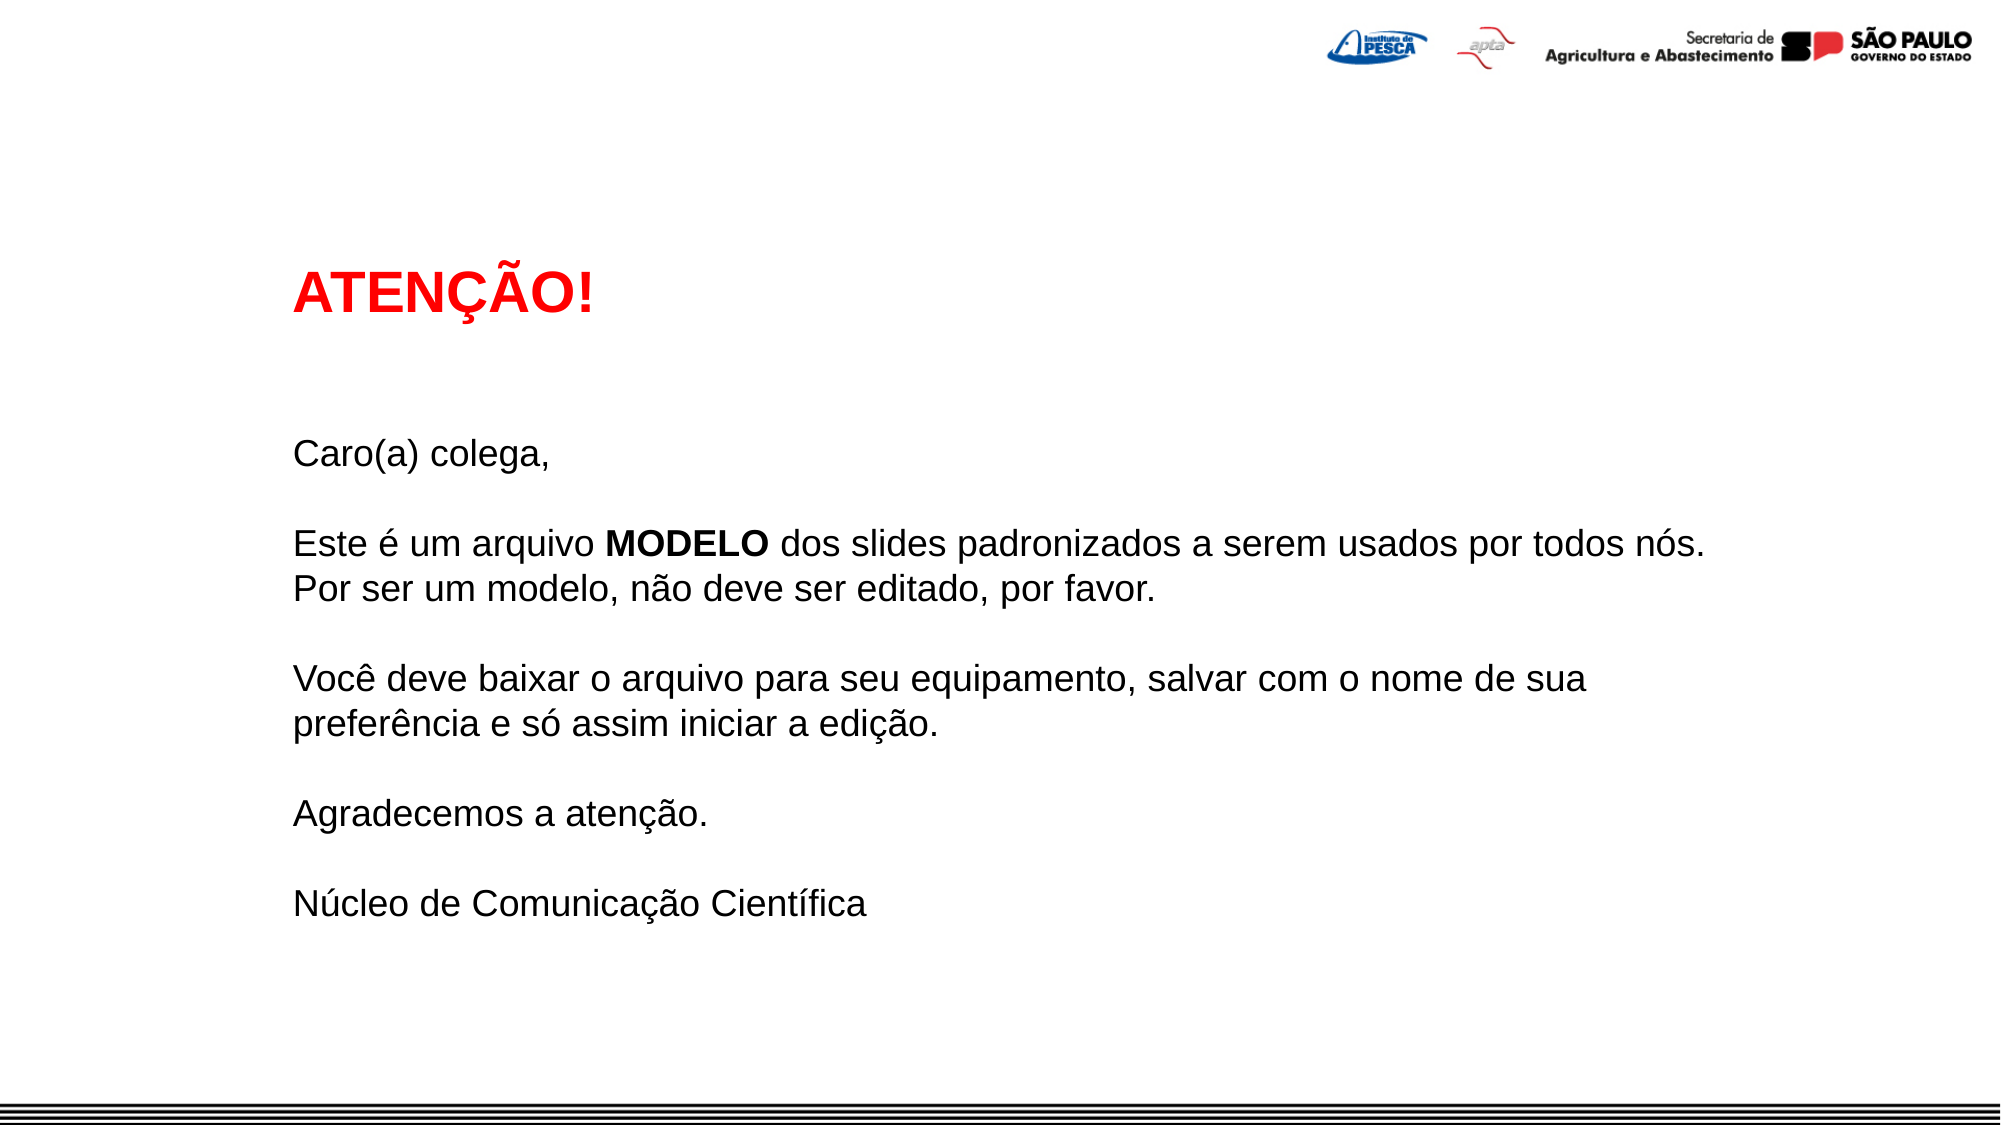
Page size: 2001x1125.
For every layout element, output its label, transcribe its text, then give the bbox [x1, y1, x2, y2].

text_box ATENÇÃO! Caro(a) colega, Este é um arquivo MODELO dos slides padronizados a serem usados por todos nós. Por ser um modelo, não deve ser editado, por favor. Você deve baixar o arquivo para seu equipamento, salvar com o nome de sua preferência e só assim iniciar a edição. Agradecemos a atenção. Núcleo de Comunicação Científica [277, 246, 1786, 932]
picture [0, 0, 2001, 1125]
